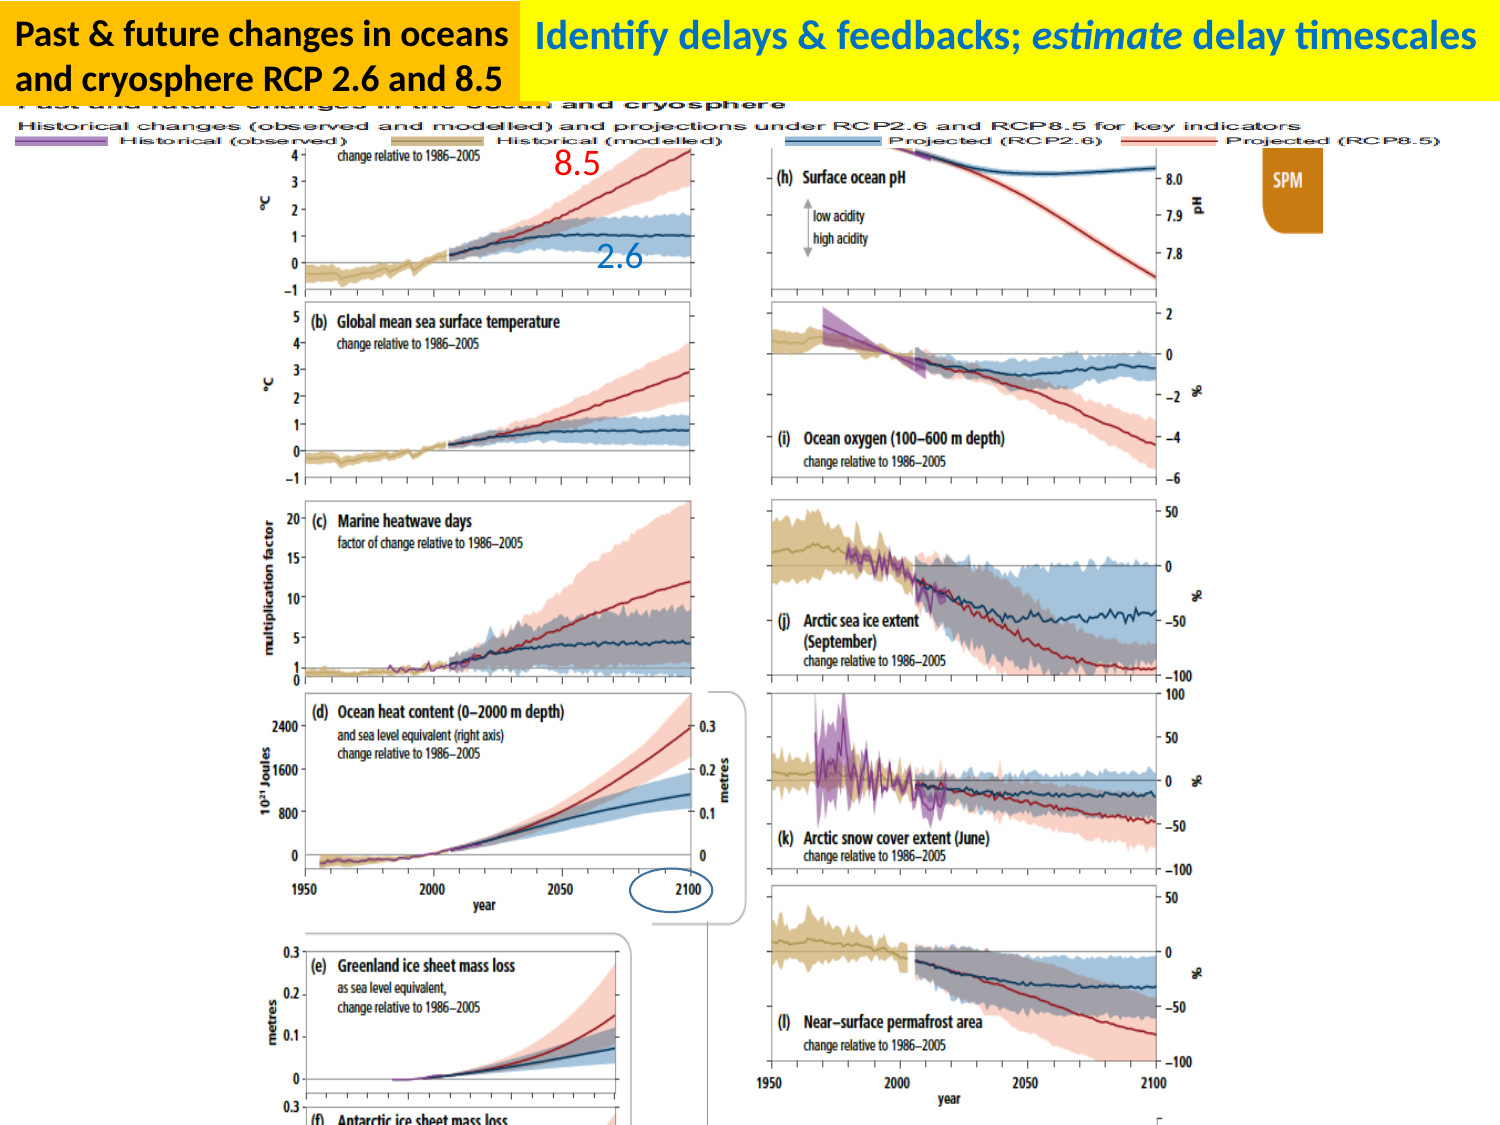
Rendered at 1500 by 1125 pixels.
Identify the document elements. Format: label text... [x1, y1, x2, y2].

text_box Past & future changes in oceans and cryosphere RCP 2.6 and 8.5 [0, 1, 519, 98]
picture [0, 98, 1475, 1125]
text_box Identify delays & feedbacks; estimate delay timescales [519, 0, 1500, 102]
